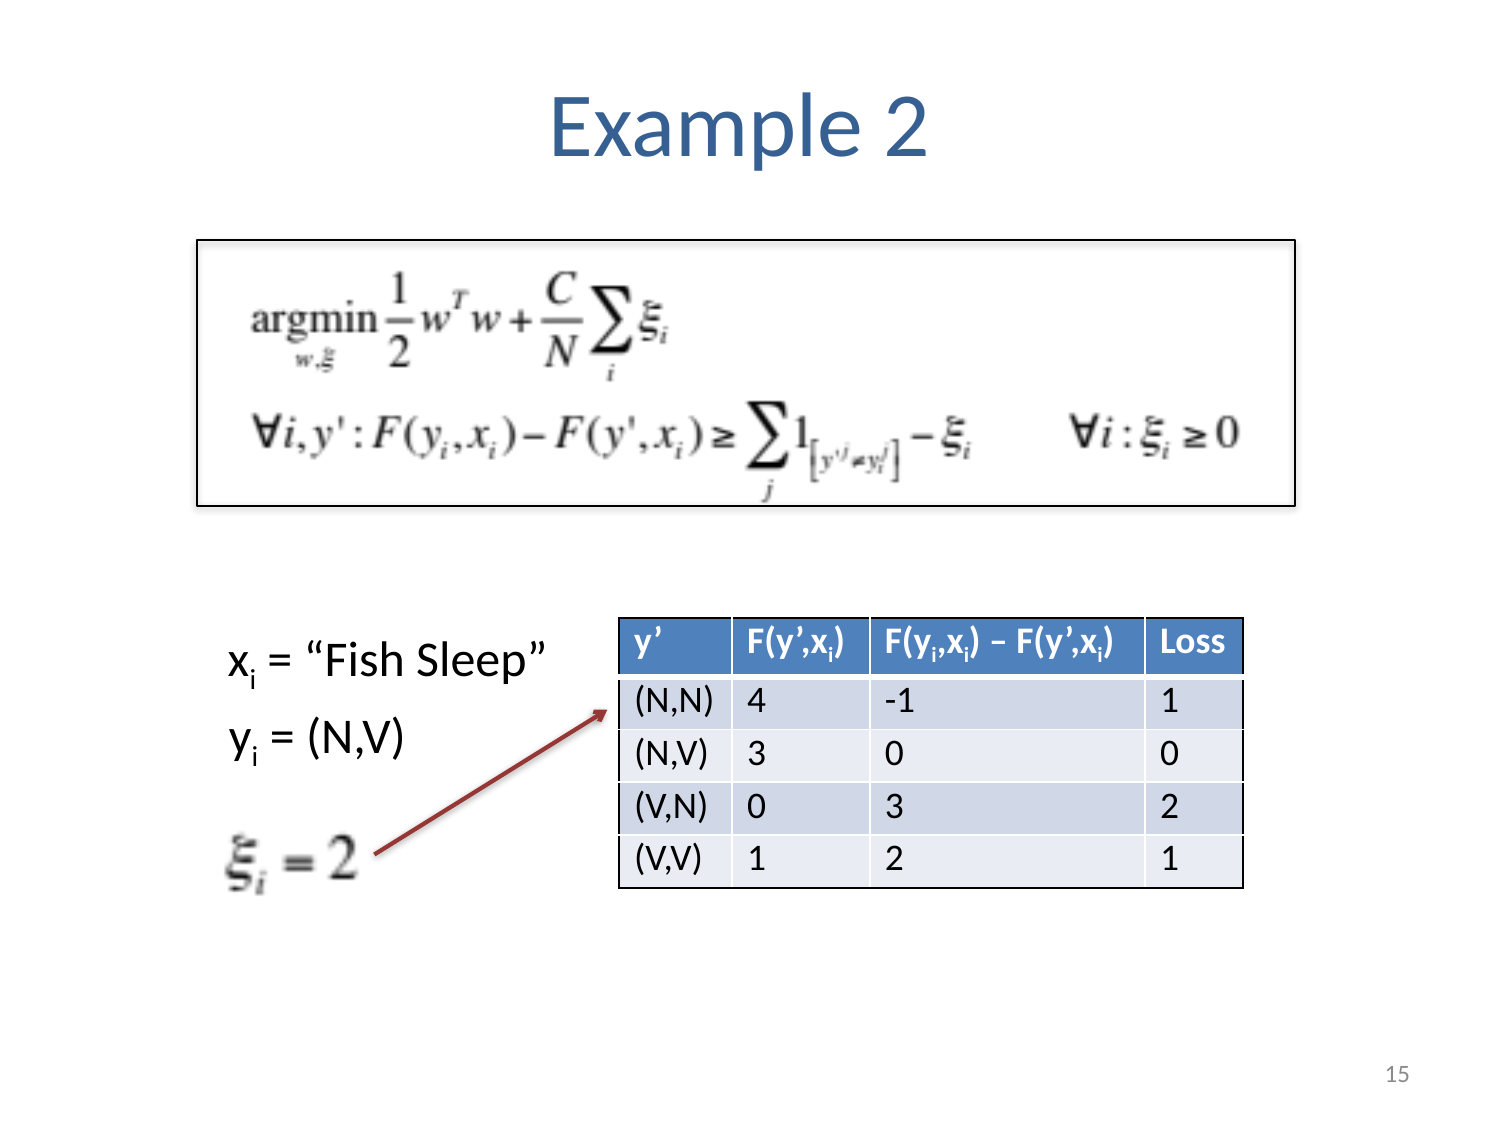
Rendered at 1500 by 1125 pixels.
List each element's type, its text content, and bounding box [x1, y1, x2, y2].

text_box xi = “Fish Sleep” [213, 619, 563, 703]
table_cell 3 [871, 783, 1144, 834]
table_header F(y’,xi) [733, 619, 869, 674]
title Example 2 [75, 45, 1425, 223]
table_cell (V,V) [620, 836, 731, 887]
table_header y’ [620, 619, 731, 674]
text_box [219, 821, 364, 905]
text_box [245, 257, 1244, 507]
table_cell (V,N) [620, 783, 731, 834]
table_cell 3 [733, 730, 869, 781]
text_box [196, 240, 1295, 507]
table_header Loss [1146, 619, 1242, 674]
table_cell 0 [733, 783, 869, 834]
table_header F(yi,xi) – F(y’,xi) [871, 619, 1144, 674]
table_cell 0 [1146, 730, 1242, 781]
table_cell 1 [1146, 680, 1242, 729]
table_cell 4 [733, 680, 869, 729]
slide_number 15 [1074, 1042, 1425, 1103]
table_cell -1 [871, 680, 1144, 729]
table_cell 2 [871, 836, 1144, 887]
table_cell 2 [1146, 783, 1242, 834]
table_cell 0 [871, 730, 1144, 781]
table_cell 1 [733, 836, 869, 887]
table_cell (N,V) [620, 730, 731, 781]
table_cell 1 [1146, 836, 1242, 887]
text_box yi = (N,V) [214, 696, 421, 780]
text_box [373, 709, 608, 855]
table_cell (N,N) [620, 680, 731, 729]
